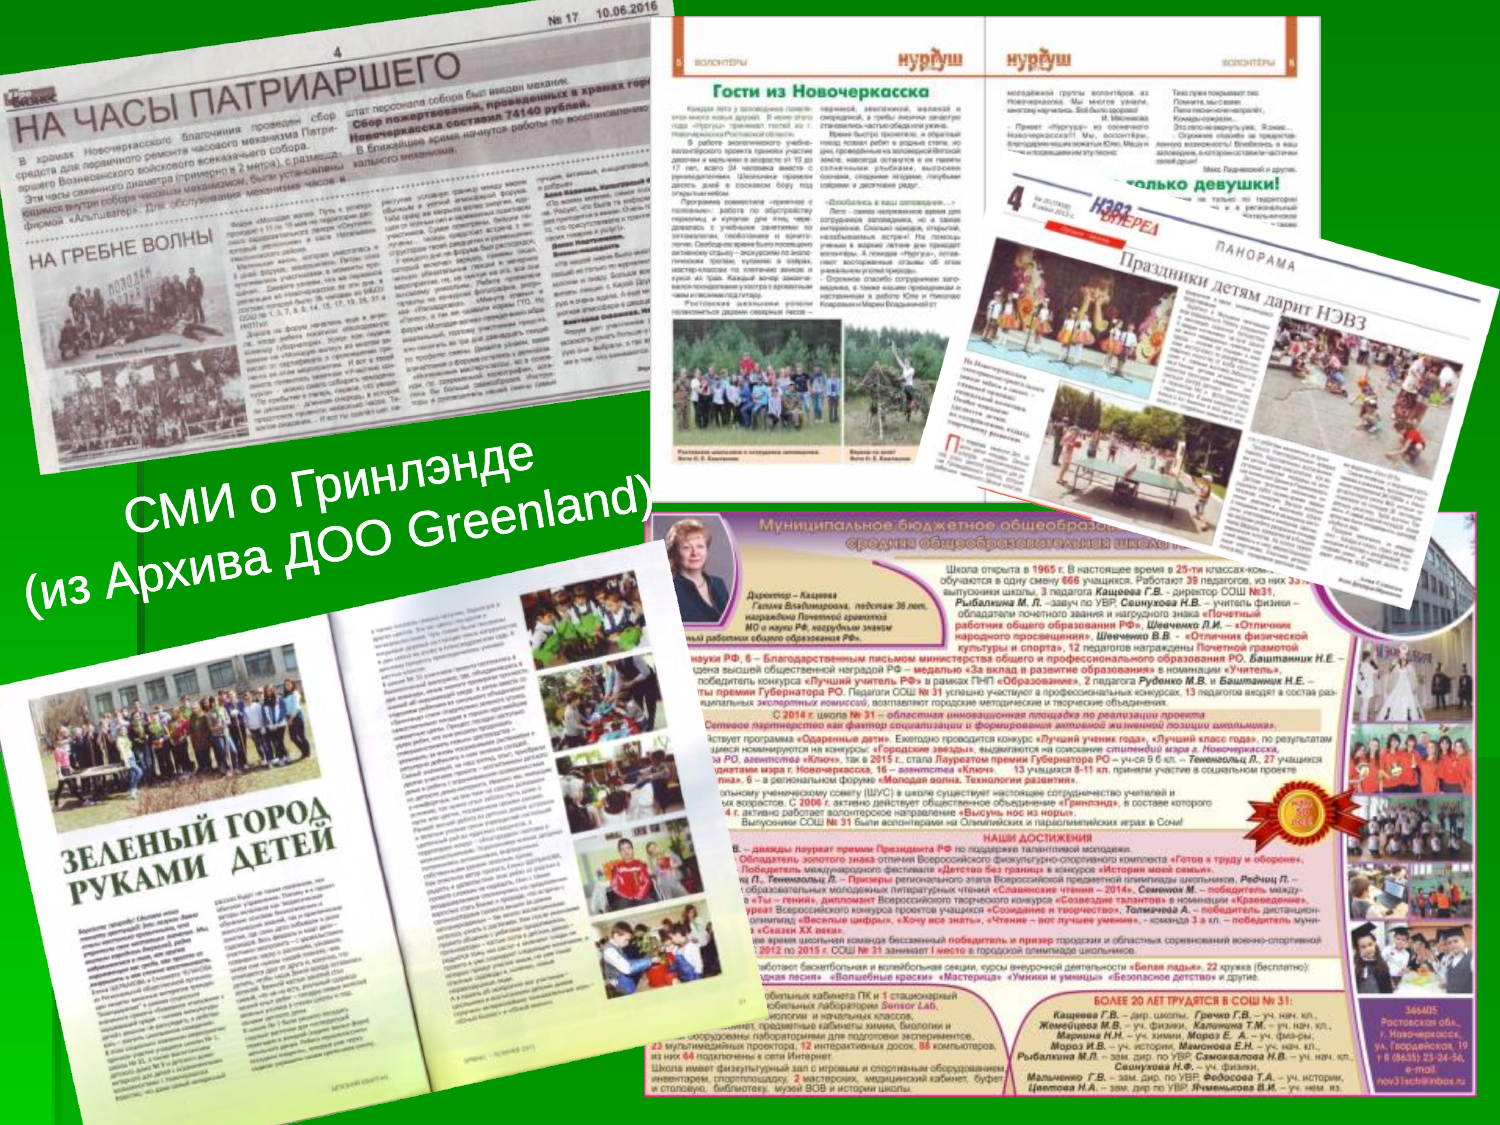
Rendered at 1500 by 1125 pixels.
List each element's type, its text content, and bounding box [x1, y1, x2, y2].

picture [0, 0, 1499, 1125]
text_box СМИ о Гринлэнде (из Архива ДОО Greenland) [0, 437, 647, 632]
